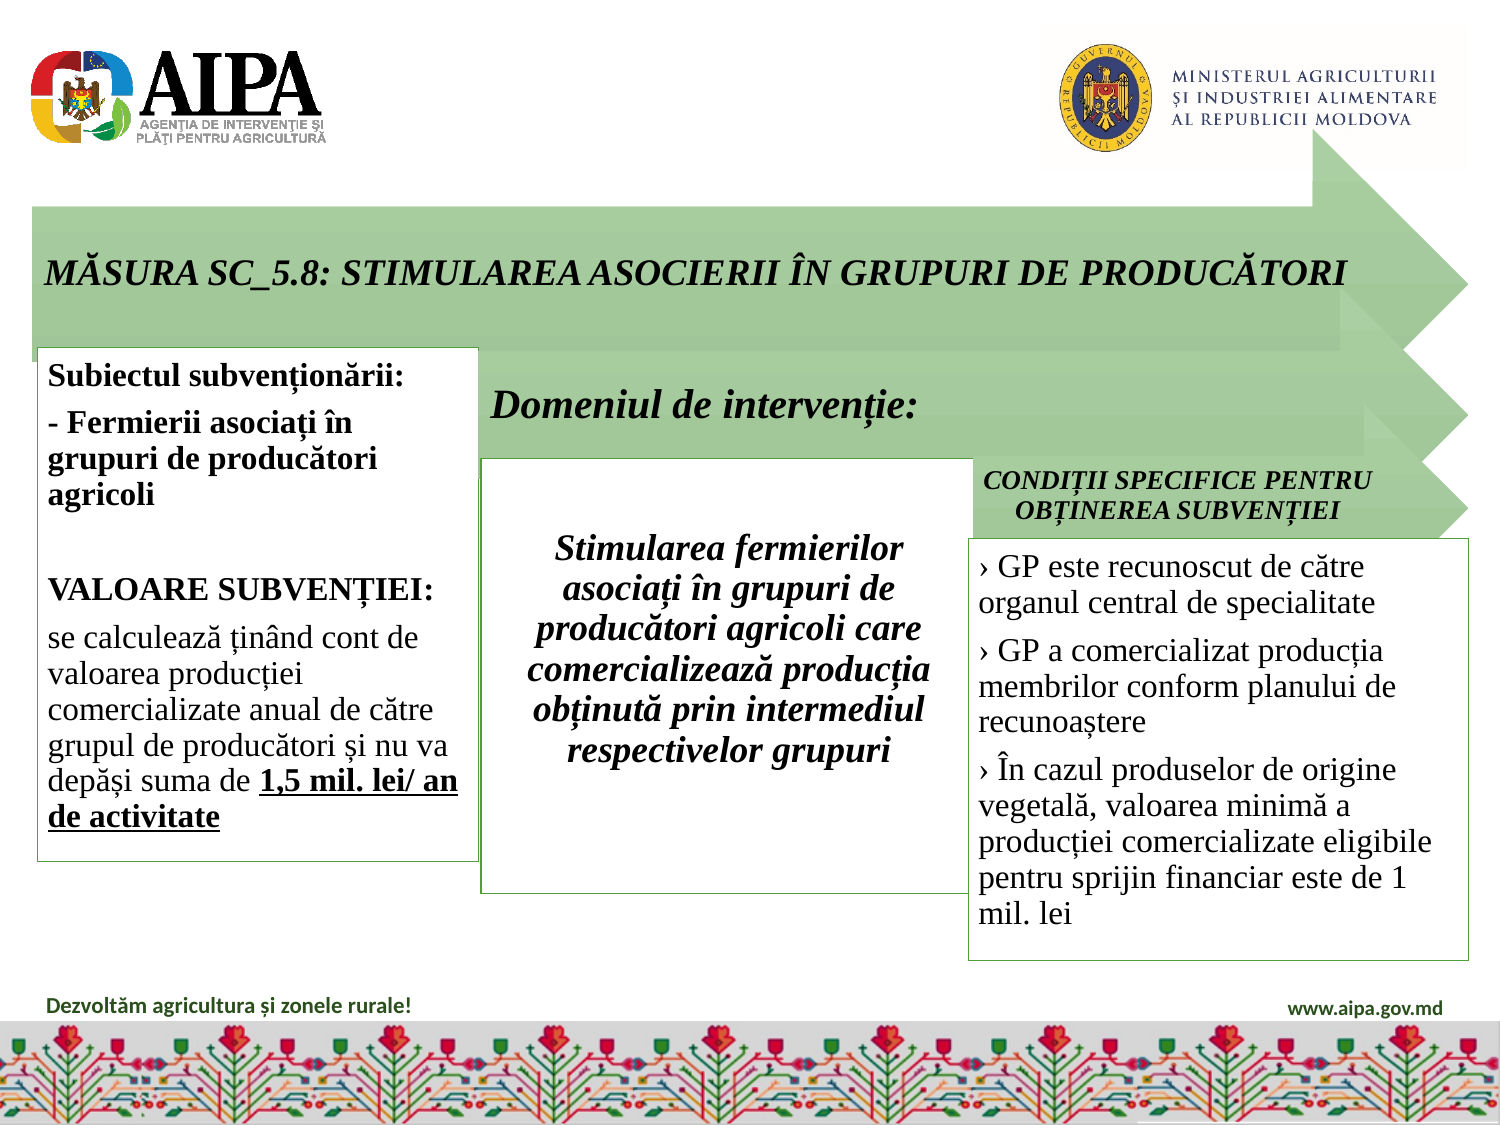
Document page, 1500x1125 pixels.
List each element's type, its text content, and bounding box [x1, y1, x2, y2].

picture [0, 1021, 1500, 1125]
picture [1039, 25, 1468, 91]
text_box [31, 91, 1469, 961]
picture [31, 51, 326, 91]
text_box www.aipa.gov.md [1272, 987, 1500, 1021]
text_box Dezvoltăm agricultura și zonele rurale! [31, 983, 449, 1021]
